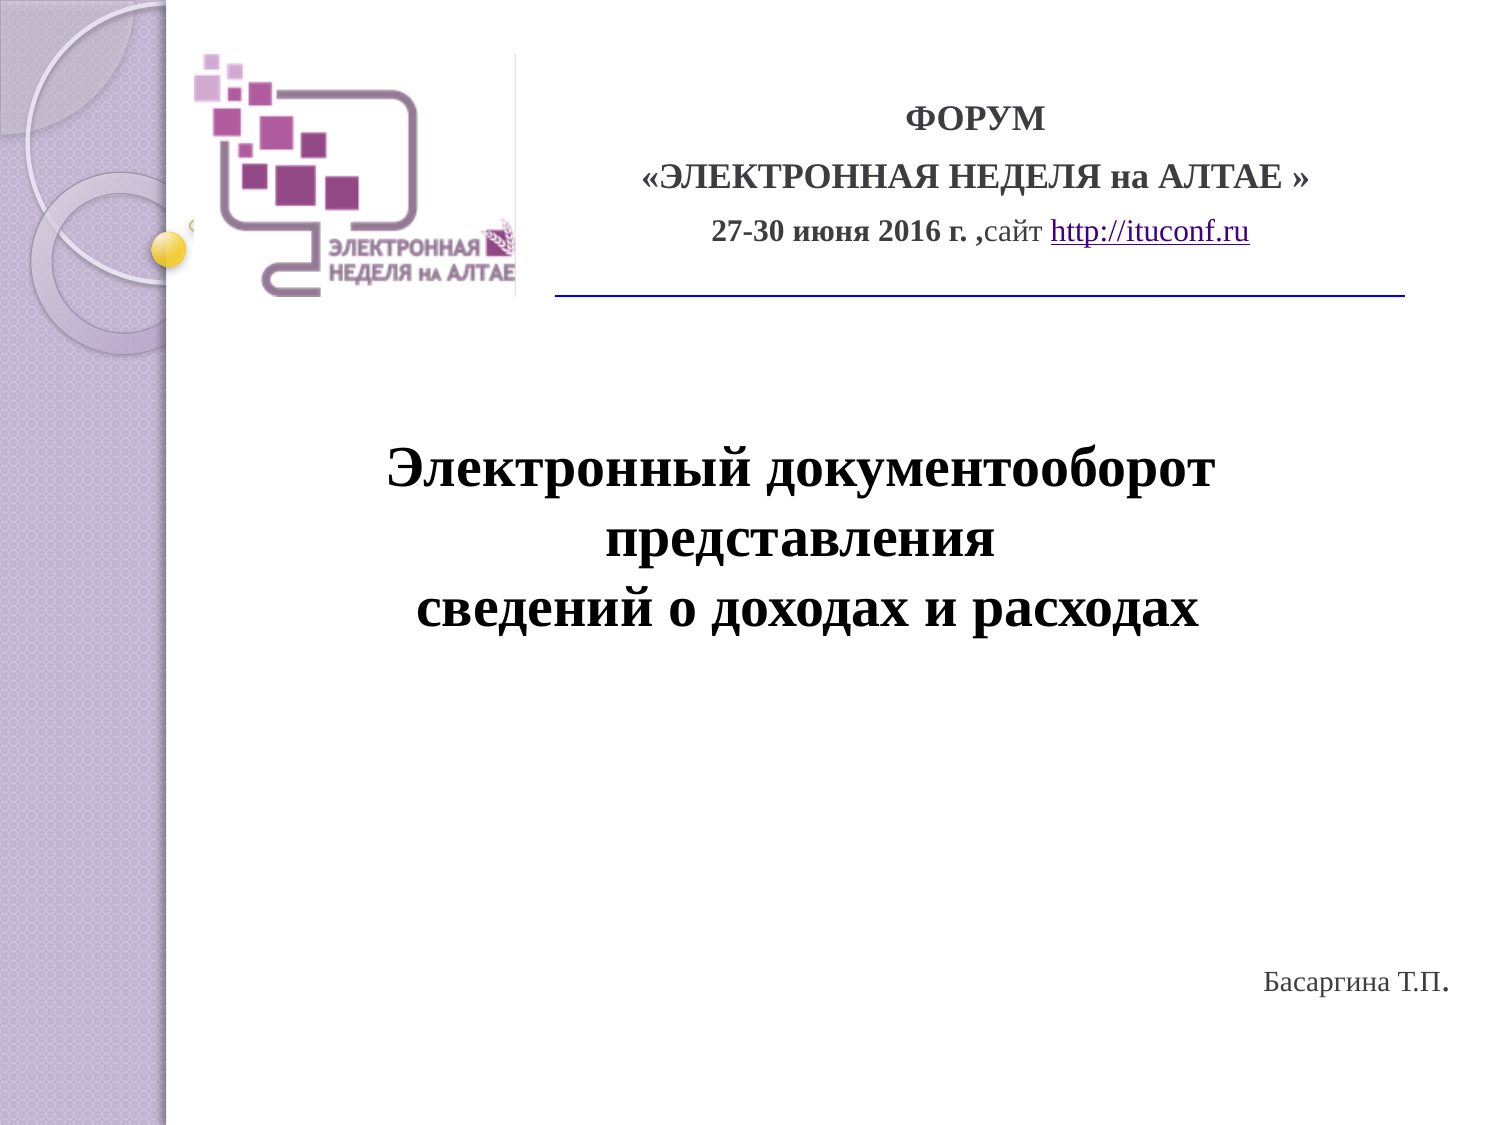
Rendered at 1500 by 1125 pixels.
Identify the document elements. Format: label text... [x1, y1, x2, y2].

subtitle ФОРУМ «ЭЛЕКТРОННАЯ НЕДЕЛЯ на АЛТАЕ » 27-30 июня 2016 г. ,сайт http://ituconf.ru ______________________________________________________ [525, 78, 1424, 315]
text_box Басаргина Т.П. [235, 928, 1466, 1000]
title Электронный документооборот представления сведений о доходах и расходах [218, 420, 1398, 646]
picture [194, 54, 517, 297]
